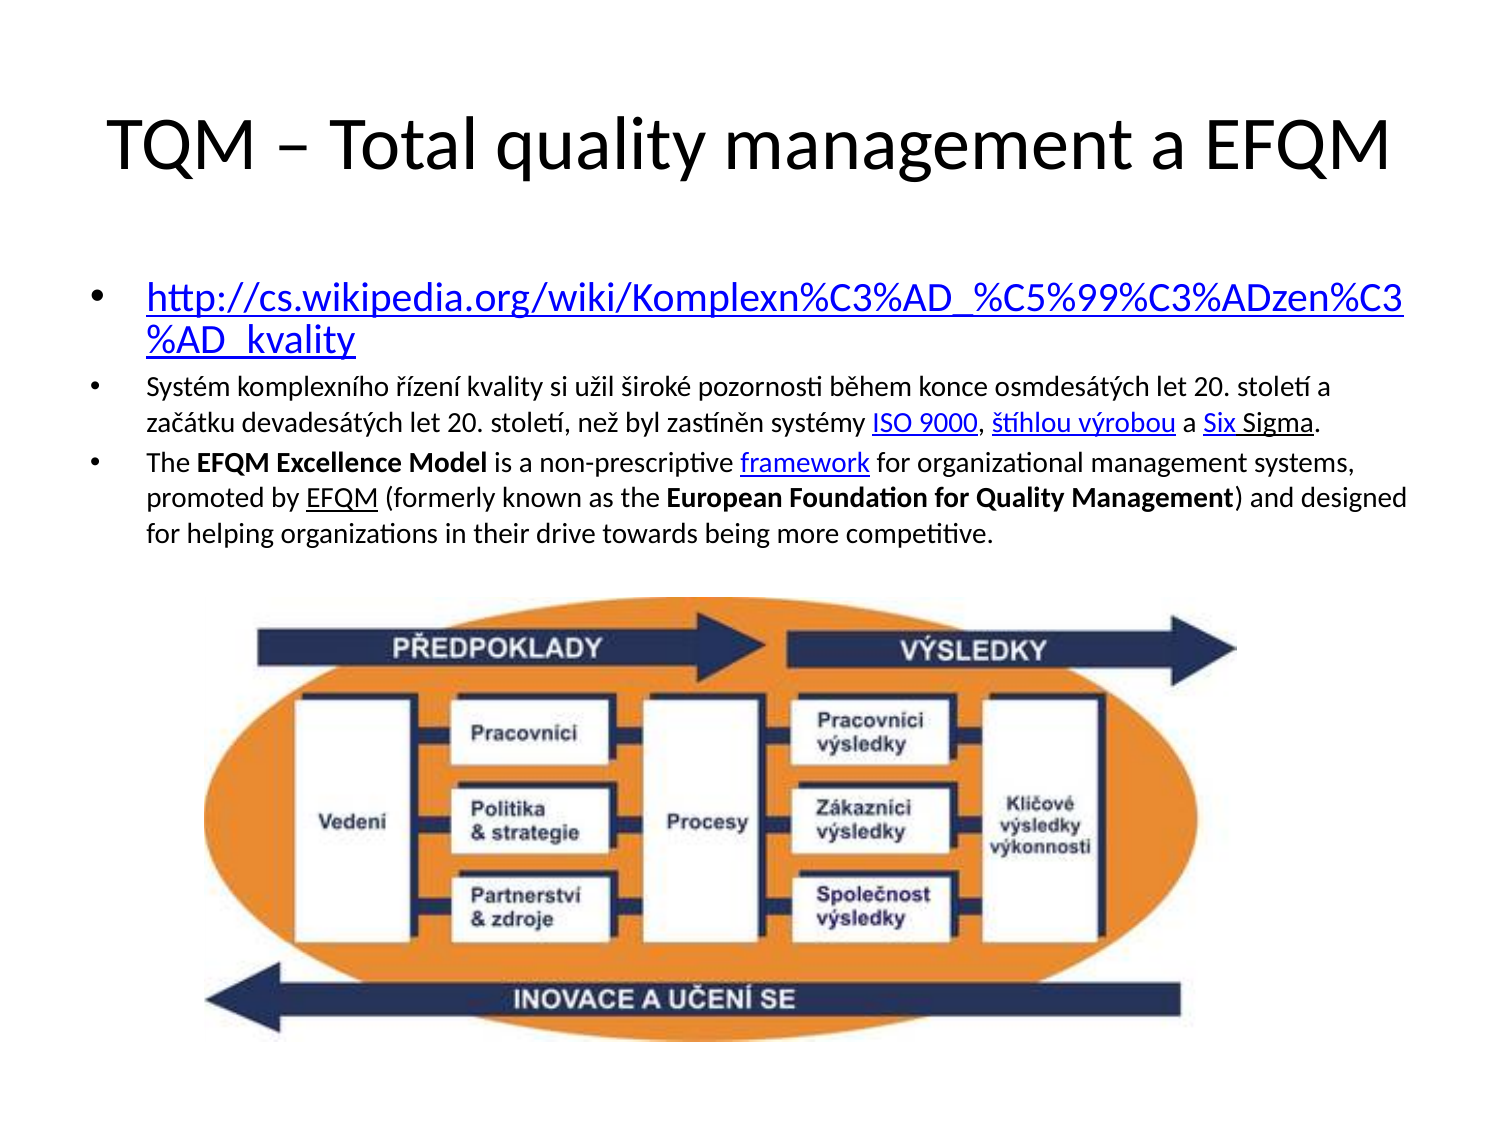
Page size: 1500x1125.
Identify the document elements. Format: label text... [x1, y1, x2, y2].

title TQM – Total quality management a EFQM [75, 45, 1425, 233]
picture [204, 597, 1237, 1042]
list http://cs.wikipedia.org/wiki/Komplexn%C3%AD_%C5%99%C3%ADzen%C3%AD_kvality Systém komplexního řízení kvality si užil široké pozornosti během konce osmdesátých let 20. století a začátku devadesátých let 20. století, než byl zastíněn systémy ISO 9000, štíhlou výrobou a Six Sigma. The EFQM Excellence Model is a non-prescriptive framework for organizational management systems, promoted by EFQM (formerly known as the European Foundation for Quality Management) and designed for helping organizations in their drive towards being more competitive. [75, 262, 1425, 1005]
